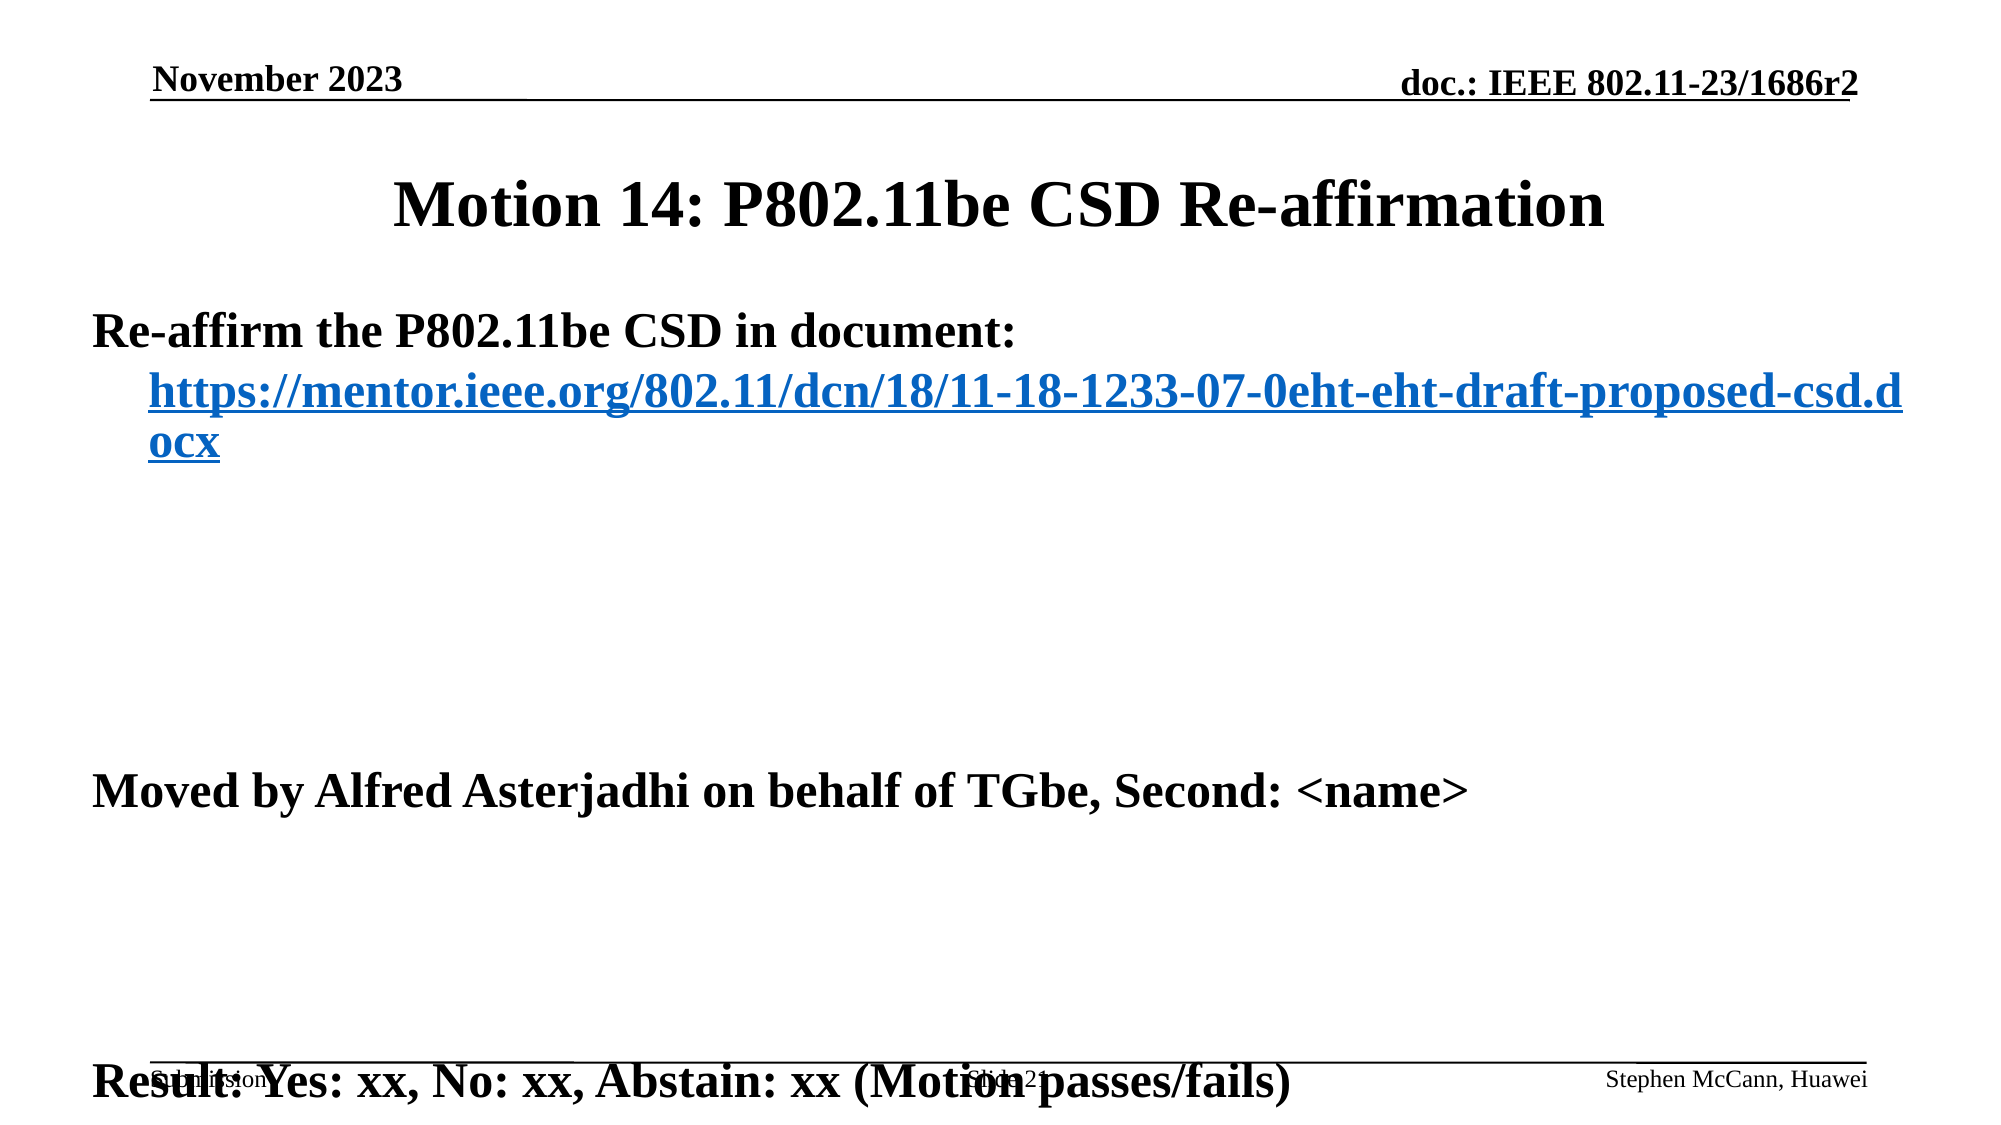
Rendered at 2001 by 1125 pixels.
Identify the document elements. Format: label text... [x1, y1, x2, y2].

list Re-affirm the P802.11be CSD in document: https://mentor.ieee.org/802.11/dcn/18/11-18-1233-07-0eht-eht-draft-proposed-csd.docx Moved by Alfred Asterjadhi on behalf of TGbe, Second: <name> Result: Yes: xx, No: xx, Abstain: xx (Motion passes/fails) [TGbe: Moved: <name>, 2nd: <name>, Result: x/x/x] [76, 289, 1940, 1063]
footer Stephen McCann, Huawei [1171, 1061, 1869, 1093]
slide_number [152, 54, 563, 100]
title Motion 14: P802.11be CSD Re-affirmation [149, 112, 1850, 288]
slide_number Slide 21 [950, 1061, 1067, 1123]
